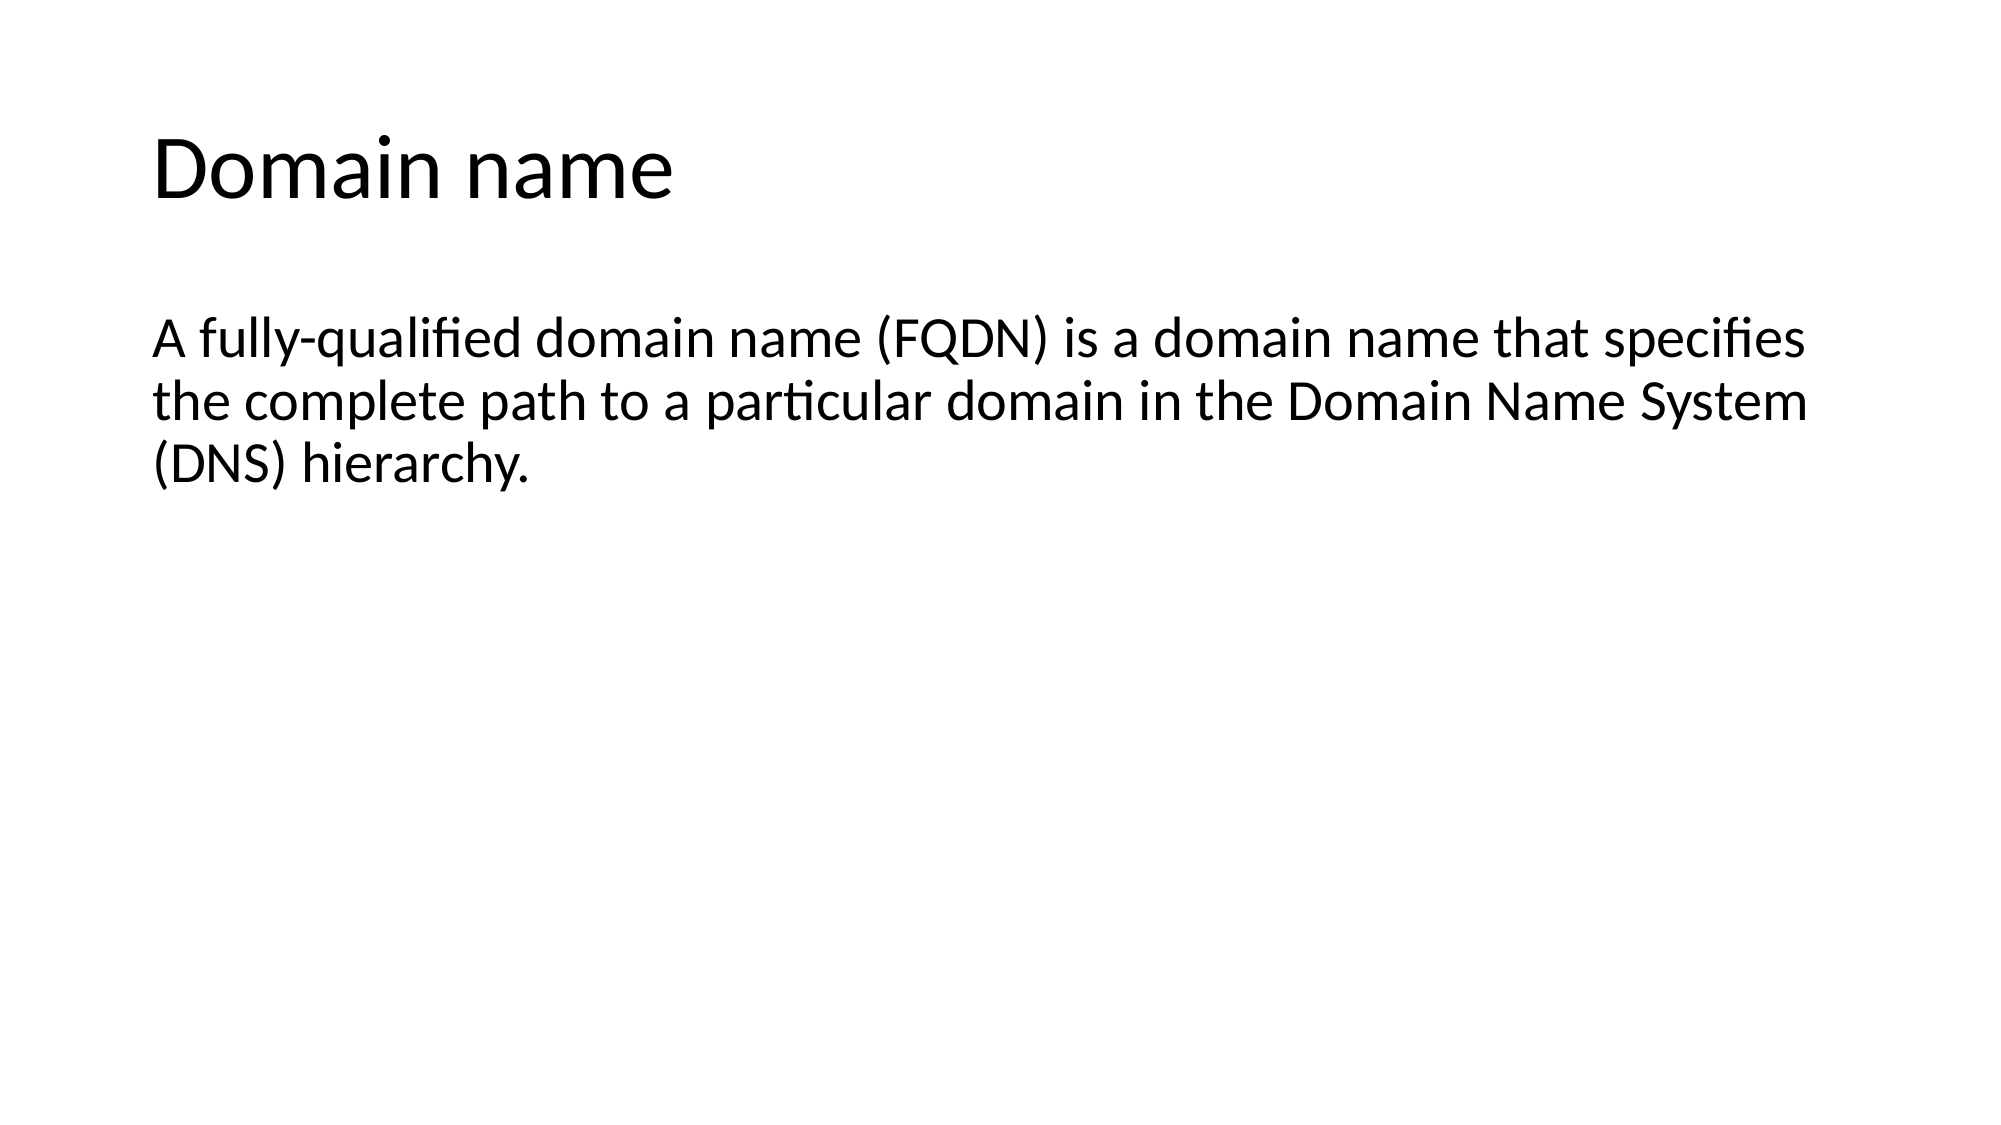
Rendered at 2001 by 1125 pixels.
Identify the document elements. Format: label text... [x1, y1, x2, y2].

title Domain name [137, 59, 1863, 278]
list A fully-qualified domain name (FQDN) is a domain name that specifies the complete path to a particular domain in the Domain Name System (DNS) hierarchy. [137, 299, 1863, 1014]
